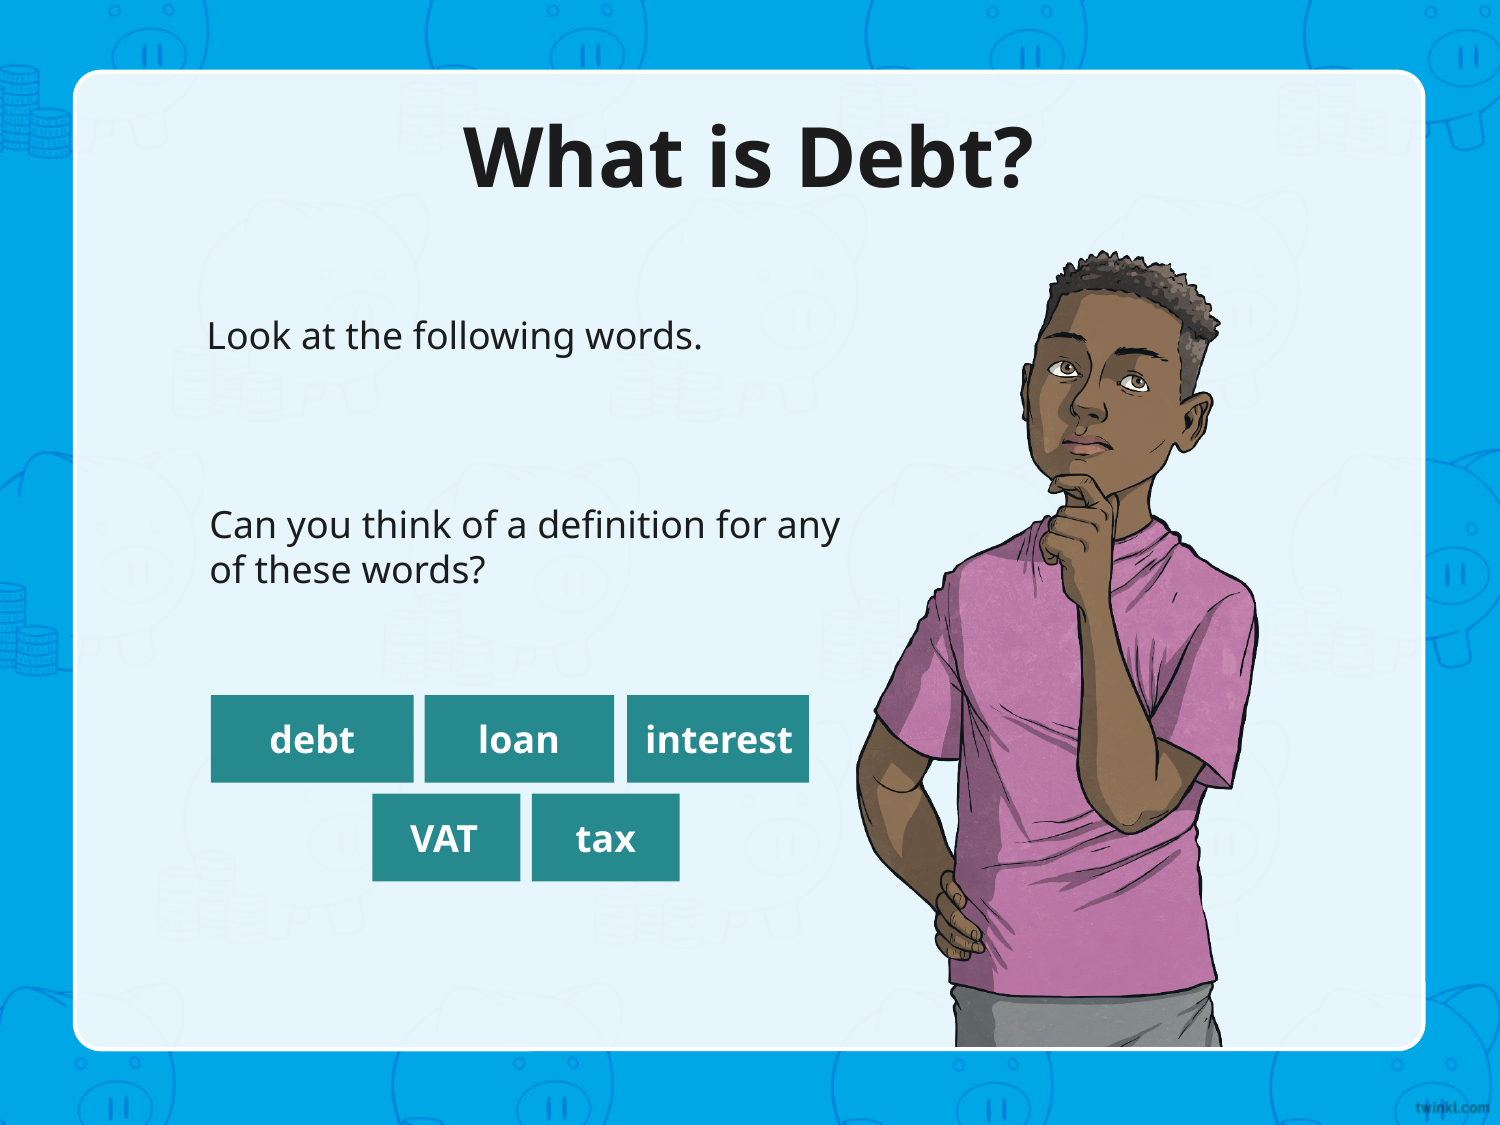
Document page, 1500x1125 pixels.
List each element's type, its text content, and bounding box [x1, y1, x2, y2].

text_box Look at the following words. [191, 304, 856, 365]
text_box debt [254, 708, 371, 769]
text_box [626, 694, 810, 784]
text_box [371, 793, 521, 882]
text_box VAT [395, 807, 498, 867]
text_box [531, 793, 681, 882]
text_box [210, 694, 415, 784]
text_box tax [560, 807, 651, 867]
text_box loan [463, 708, 575, 769]
title What is Debt? [75, 78, 1424, 242]
text_box [424, 694, 615, 784]
text_box interest [630, 708, 809, 769]
text_box Can you think of a definition for any of these words? [194, 493, 856, 599]
picture [856, 250, 1259, 1047]
